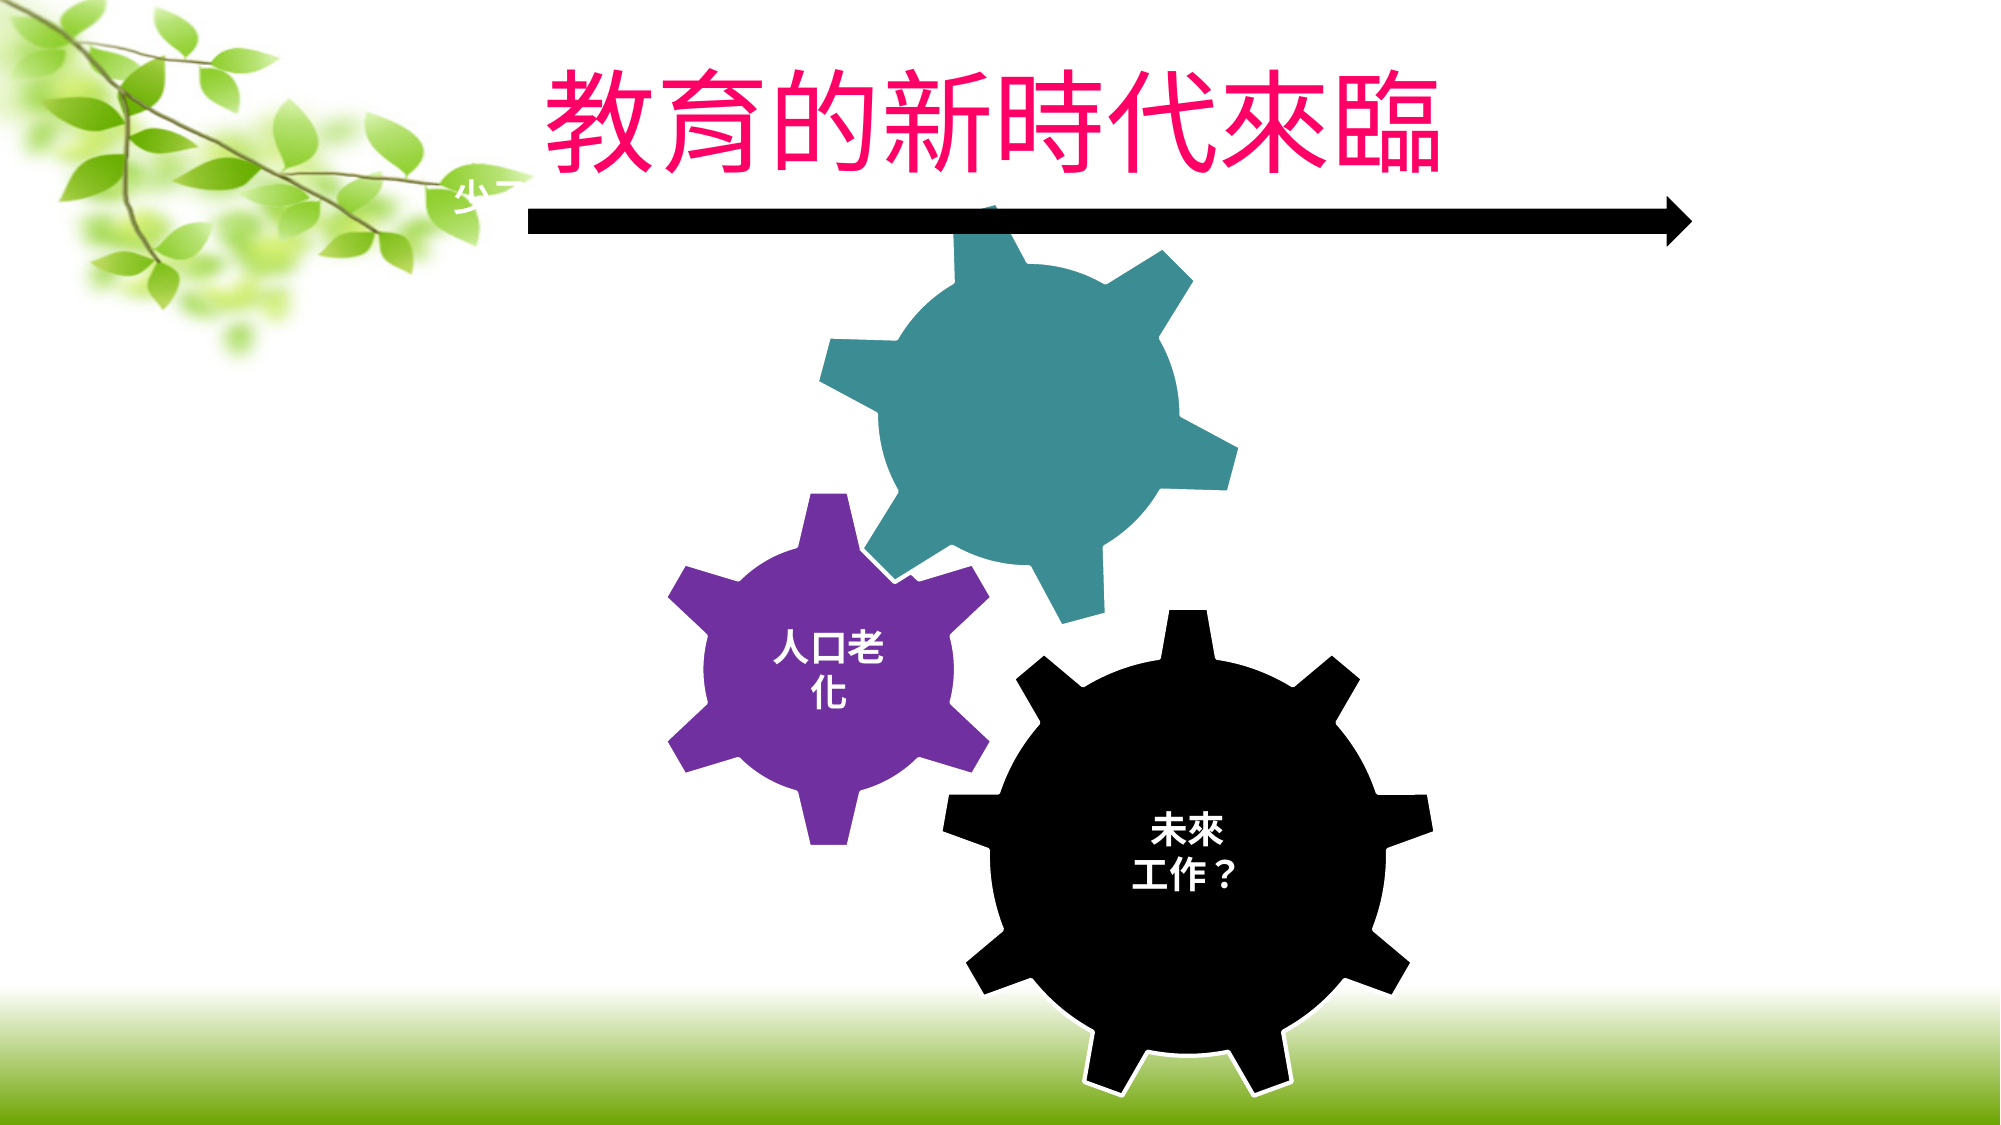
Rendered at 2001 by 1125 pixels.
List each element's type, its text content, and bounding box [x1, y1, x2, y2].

title 教育的新時代來臨 [314, 78, 1673, 161]
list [274, 195, 1693, 1107]
picture [0, 0, 559, 383]
